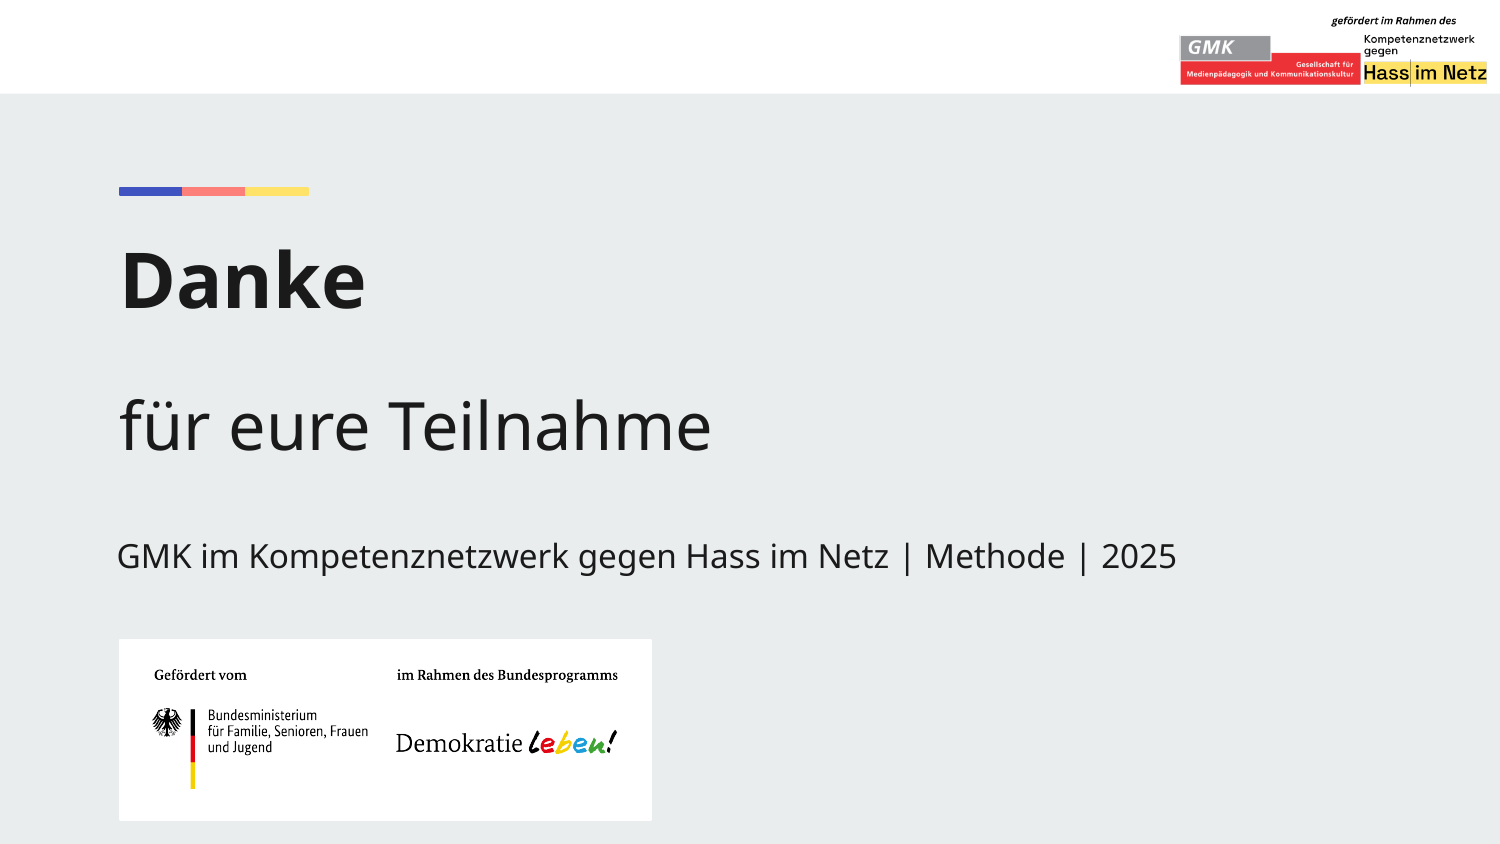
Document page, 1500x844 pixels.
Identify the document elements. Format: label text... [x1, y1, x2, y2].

subtitle GMK im Kompetenznetzwerk gegen Hass im Netz | Methode | 2025 [79, 520, 1381, 610]
text_box für eure Teilnahme [104, 368, 1381, 492]
picture [1177, 0, 1491, 94]
title Danke [119, 216, 1381, 340]
picture [118, 639, 651, 820]
